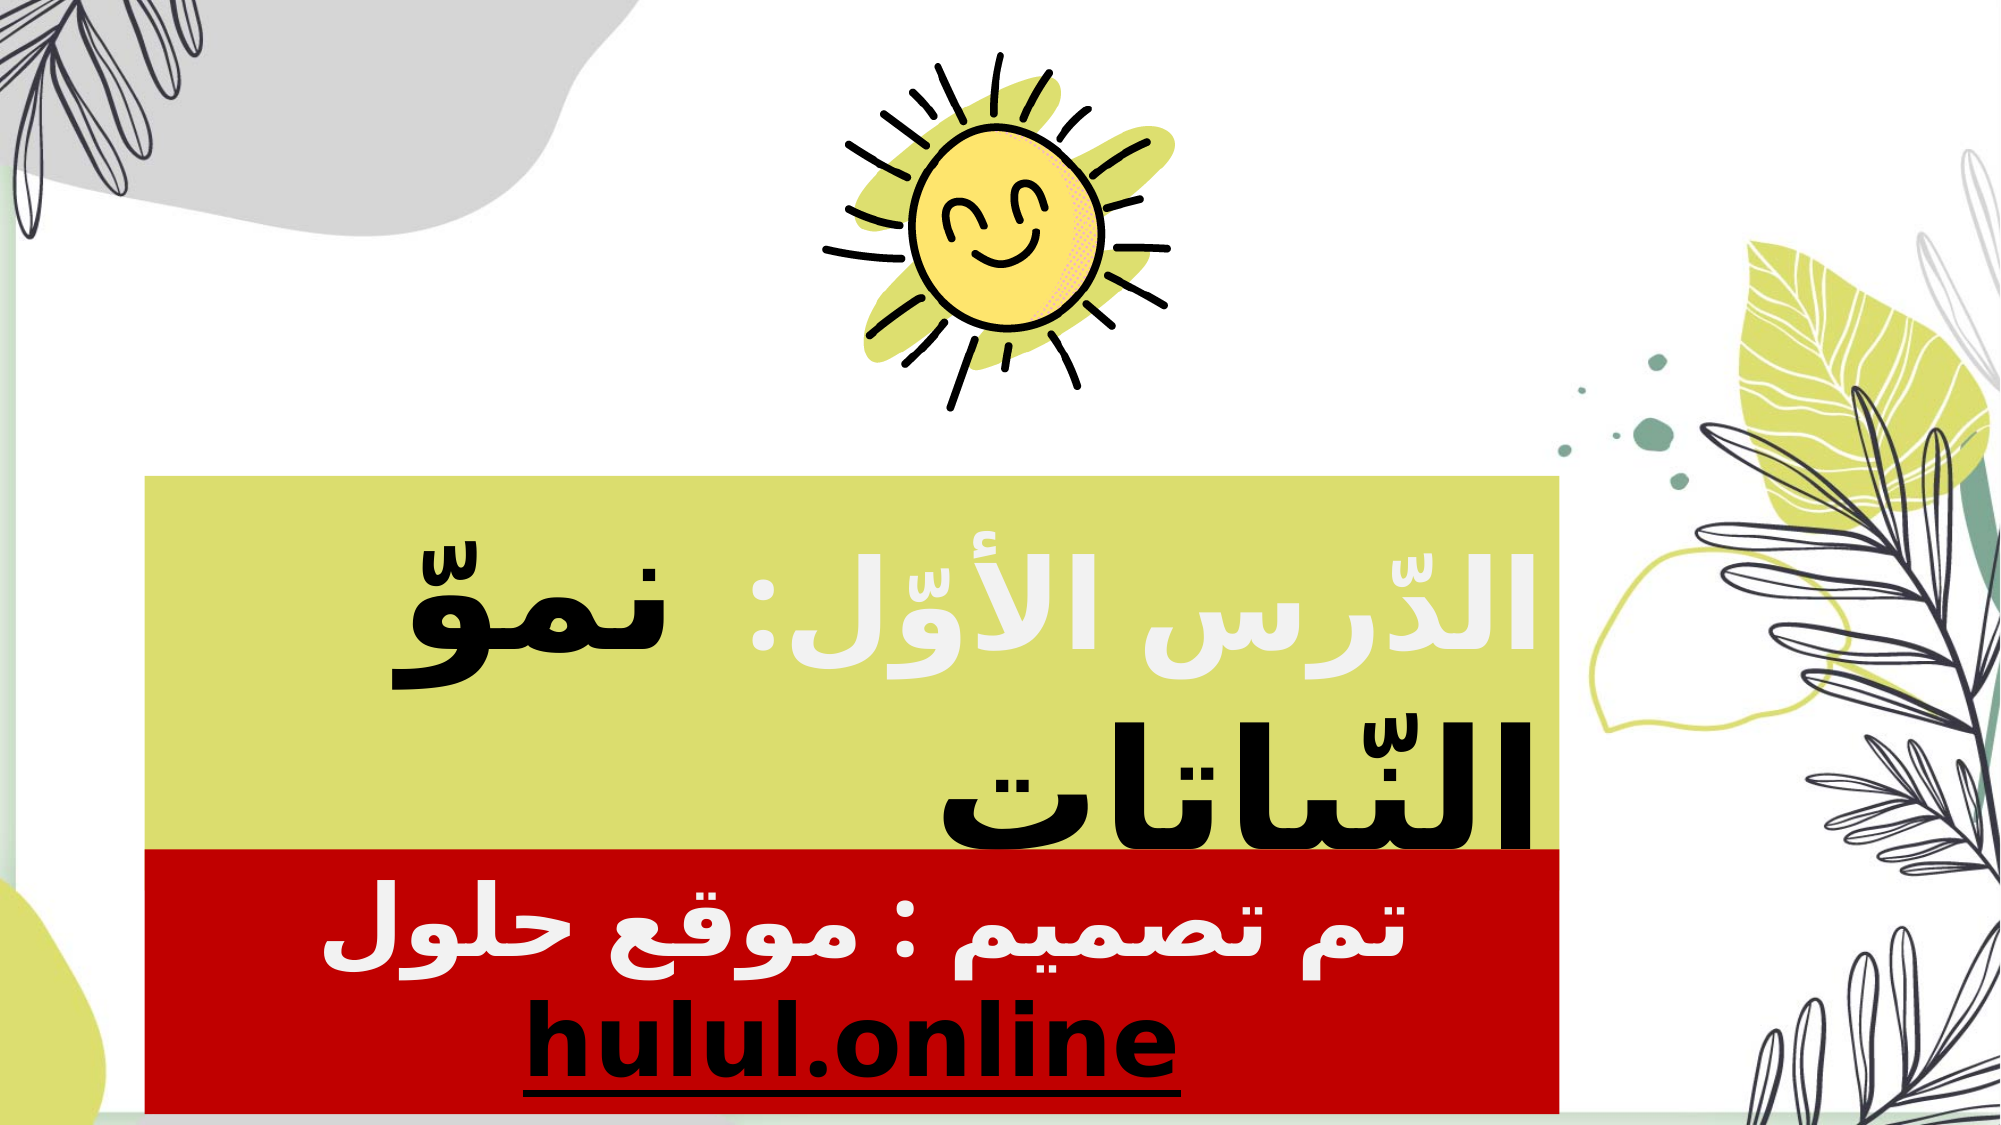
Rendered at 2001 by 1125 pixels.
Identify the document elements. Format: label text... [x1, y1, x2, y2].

text_box الدّرس الأوّل: نموّ النّباتات [144, 475, 1560, 849]
picture [0, 0, 2001, 1125]
text_box تم تصميم : موقع حلول hulul.online [144, 849, 1560, 1115]
